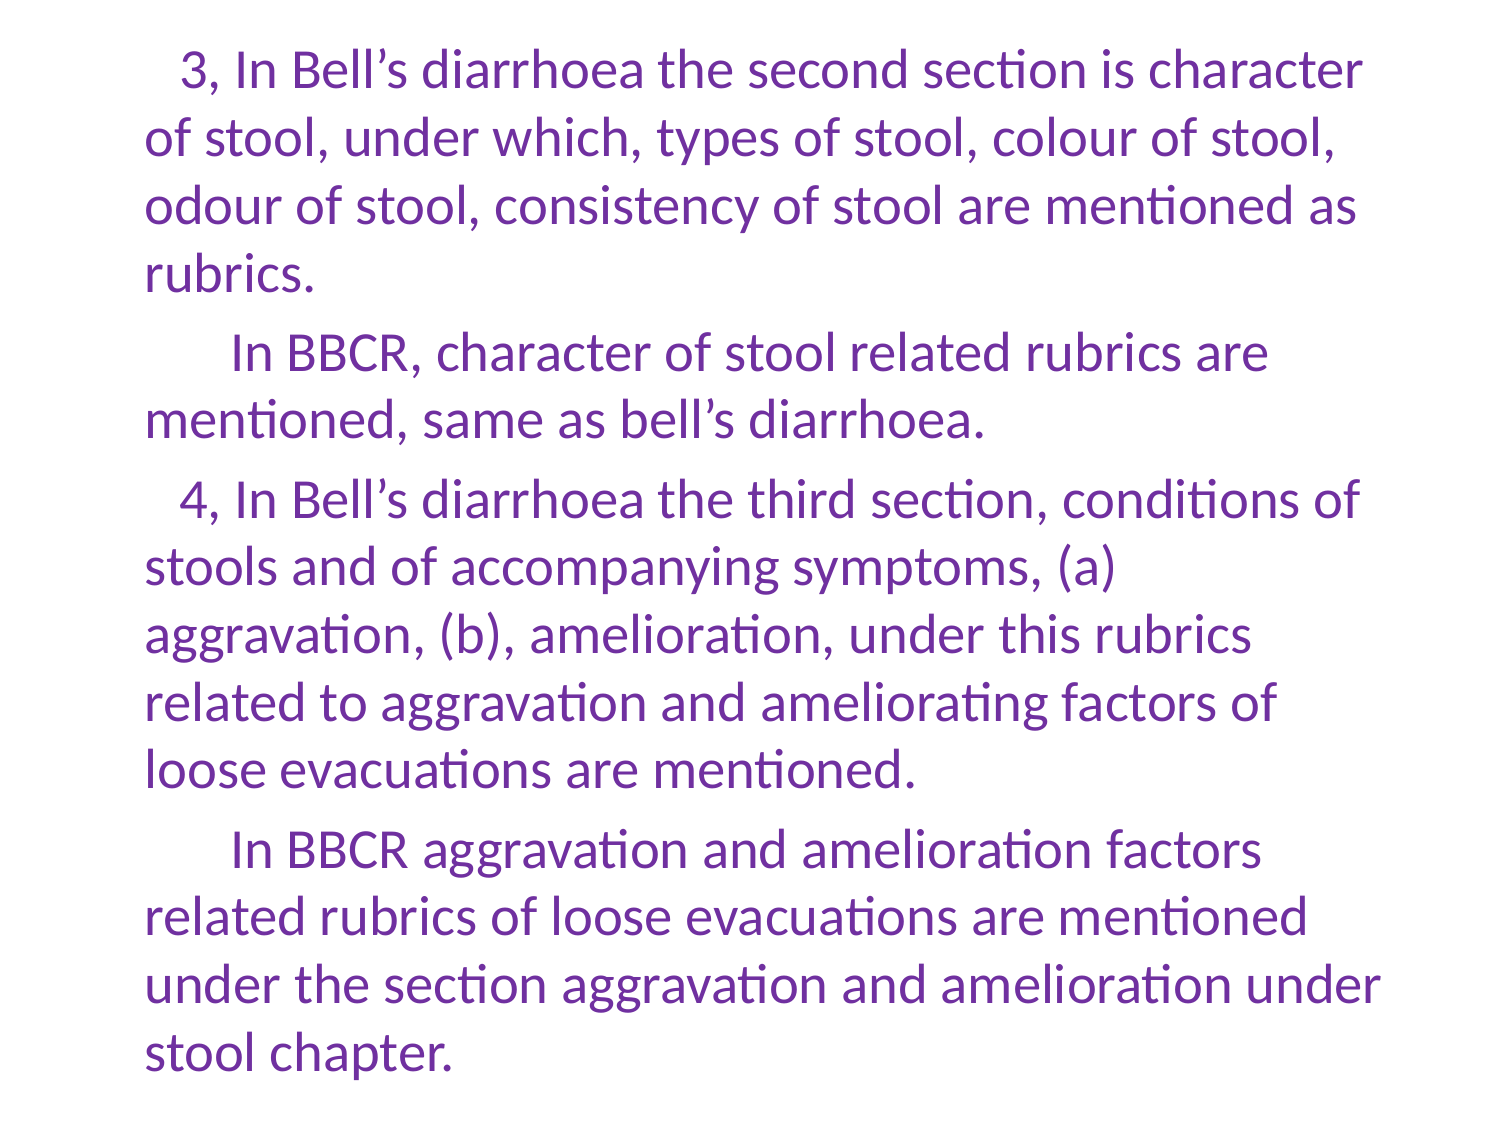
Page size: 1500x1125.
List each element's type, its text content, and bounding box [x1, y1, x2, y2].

list 3, In Bell’s diarrhoea the second section is character of stool, under which, types of stool, colour of stool, odour of stool, consistency of stool are mentioned as rubrics. In BBCR, character of stool related rubrics are mentioned, same as bell’s diarrhoea. 4, In Bell’s diarrhoea the third section, conditions of stools and of accompanying symptoms, (a) aggravation, (b), amelioration, under this rubrics related to aggravation and ameliorating factors of loose evacuations are mentioned. In BBCR aggravation and amelioration factors related rubrics of loose evacuations are mentioned under the section aggravation and amelioration under stool chapter. [75, 24, 1425, 1100]
